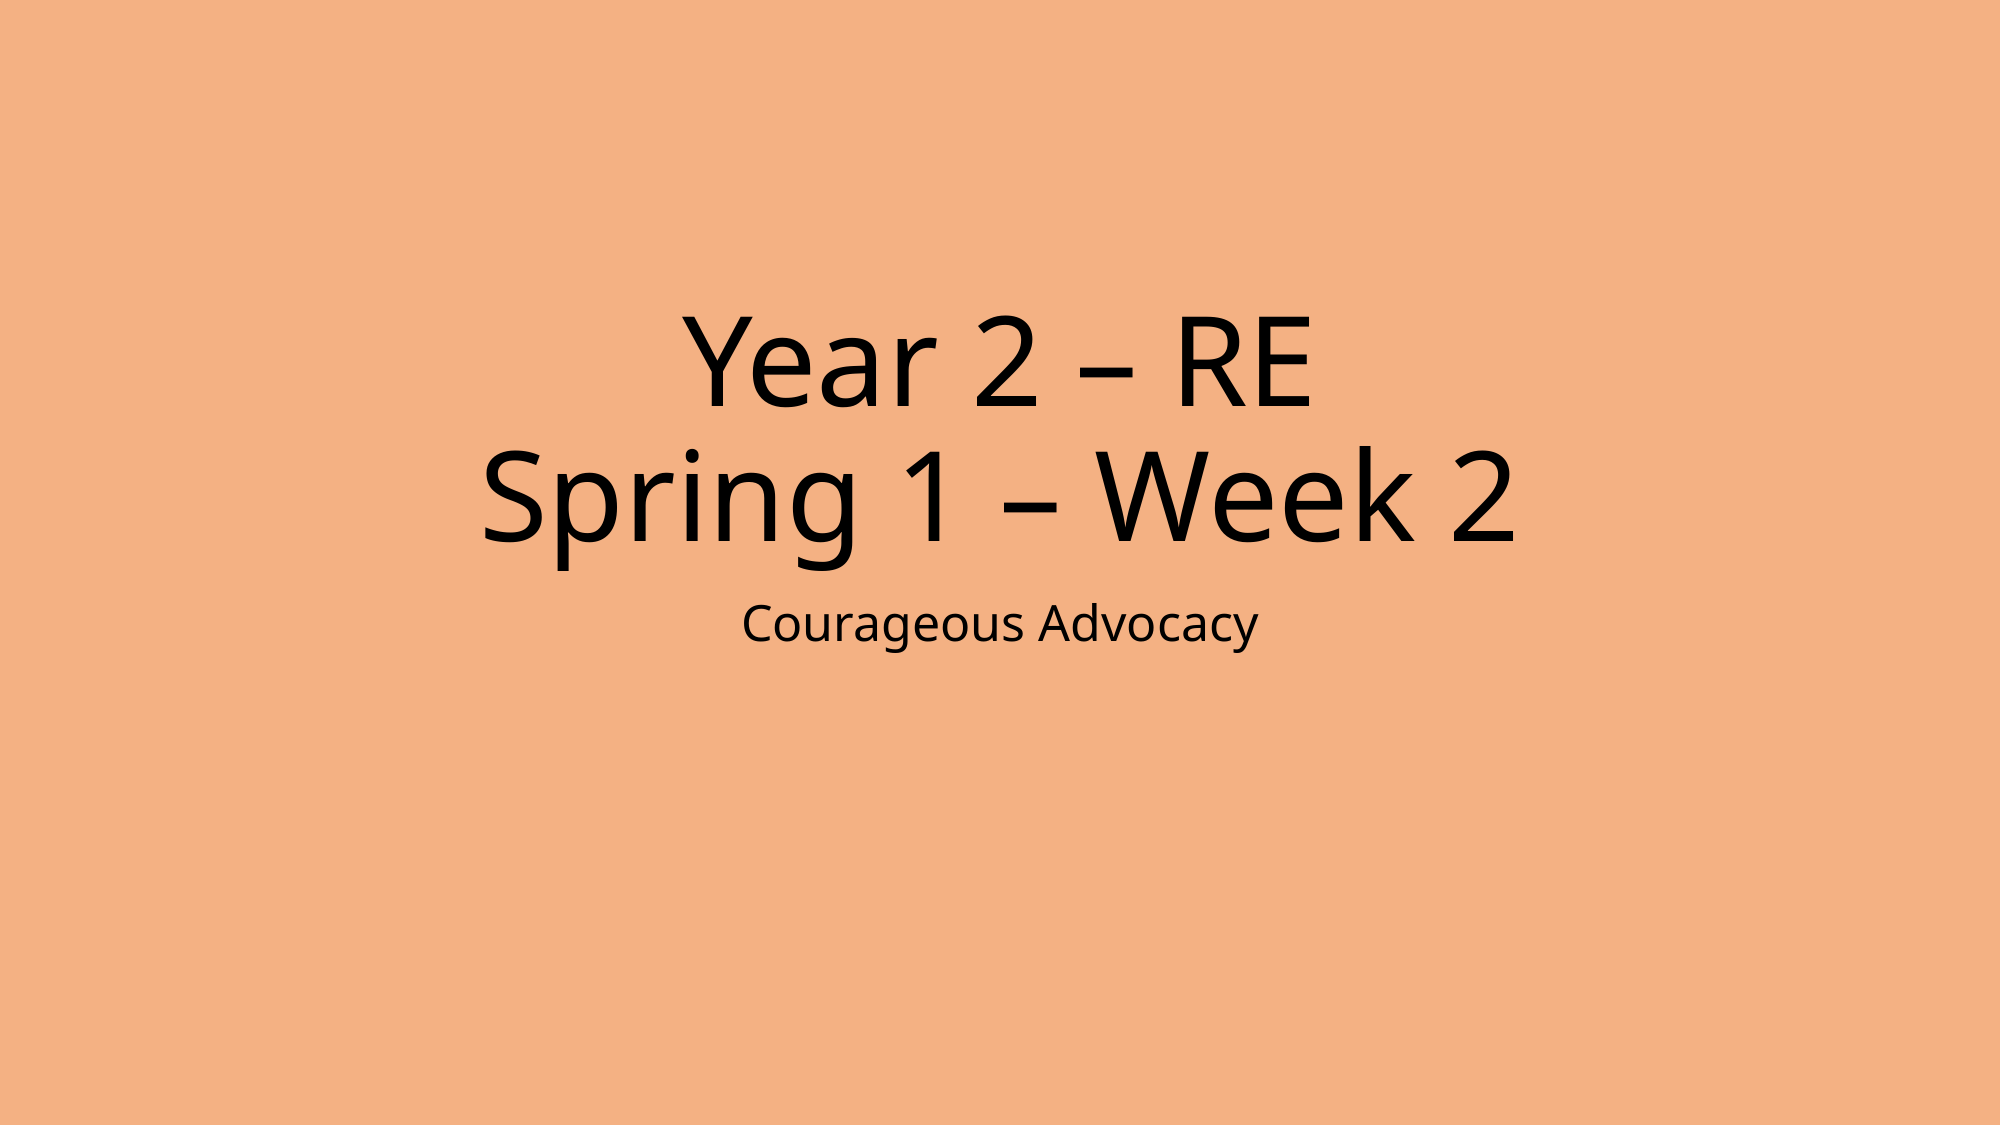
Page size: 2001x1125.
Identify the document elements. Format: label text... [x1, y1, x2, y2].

title Year 2 – RE Spring 1 – Week 2 [249, 184, 1750, 576]
subtitle Courageous Advocacy [249, 590, 1750, 863]
